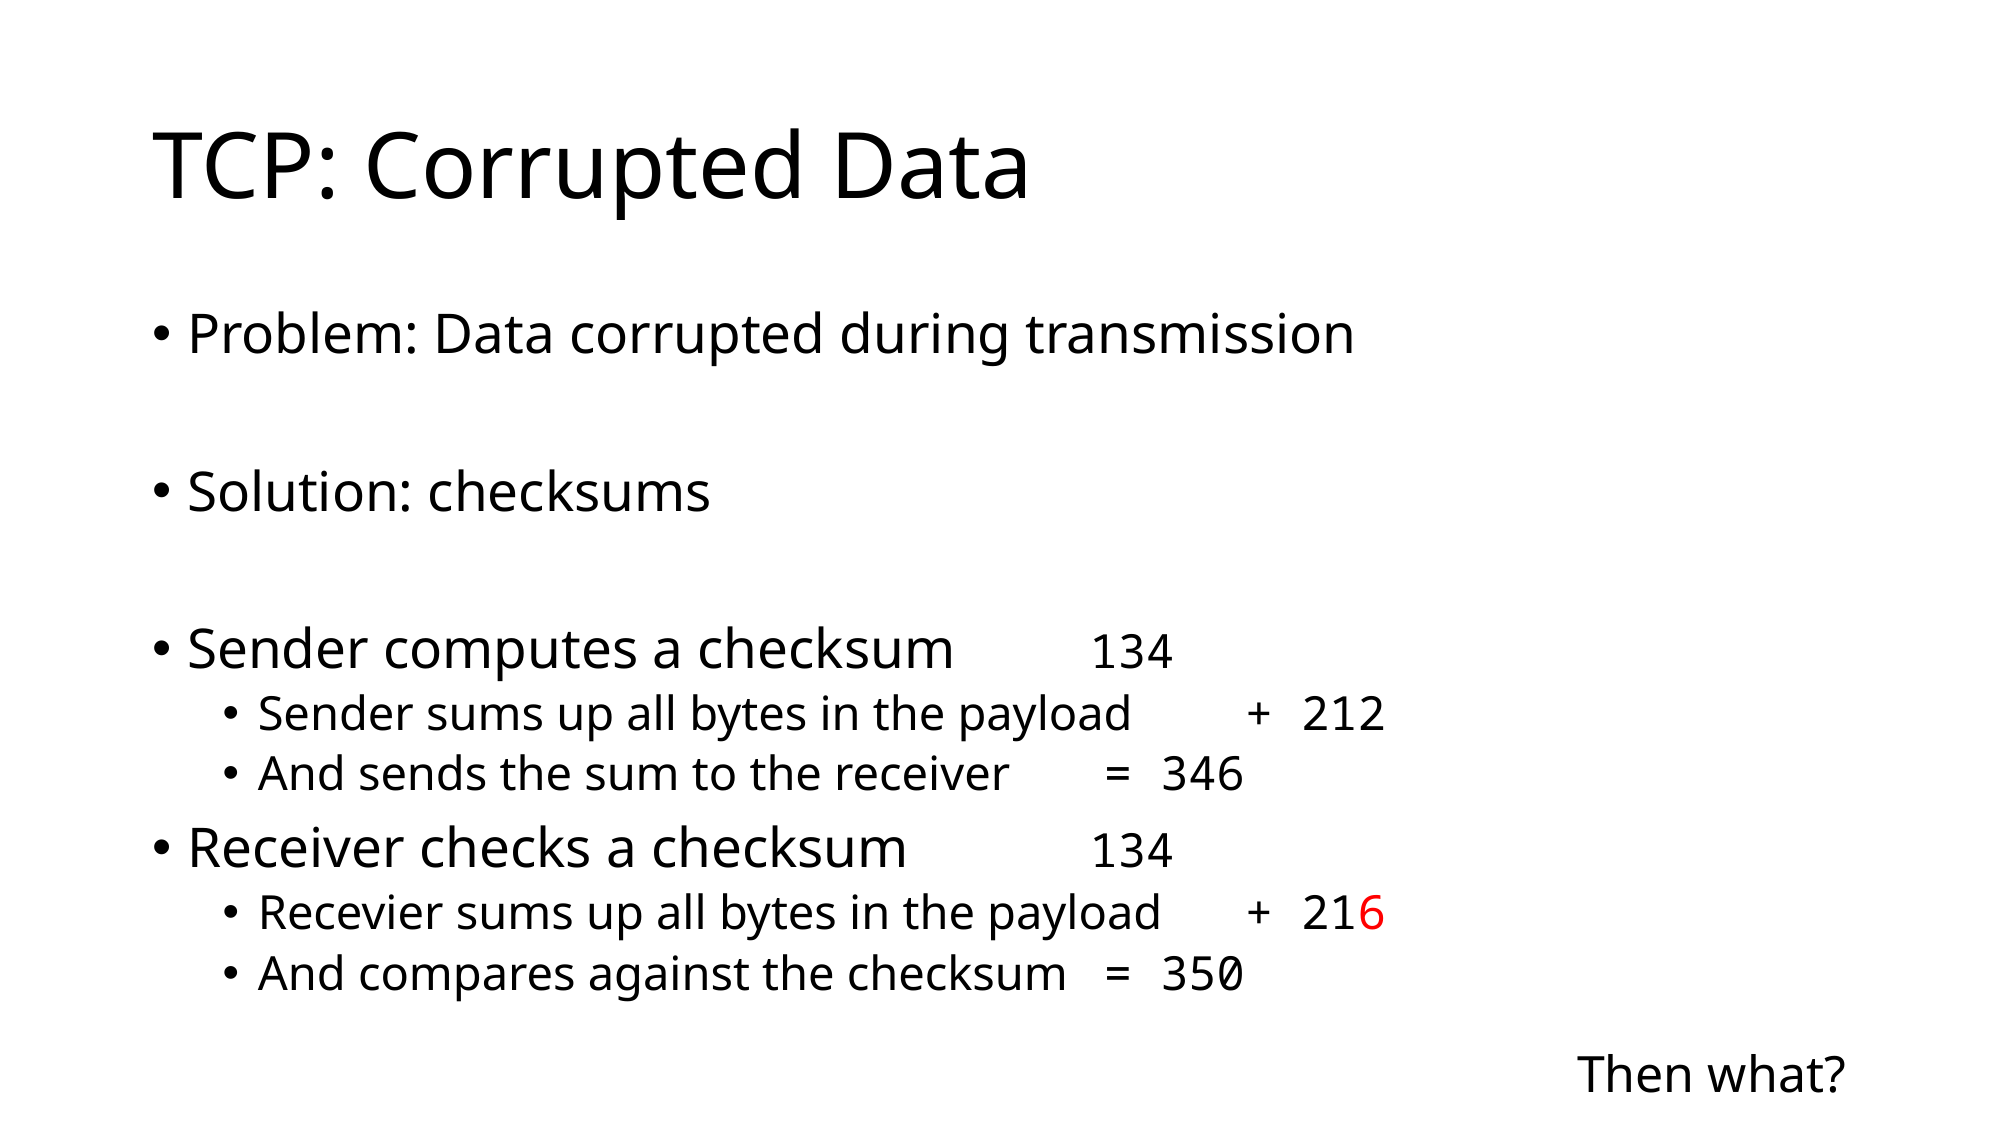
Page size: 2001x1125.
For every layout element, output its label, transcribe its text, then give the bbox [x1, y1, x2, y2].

text_box Then what? [1562, 1035, 1862, 1111]
text_box Problem: Data corrupted during transmission Solution: checksums Sender computes a checksum 134 Sender sums up all bytes in the payload + 212 And sends the sum to the receiver = 346 Receiver checks a checksum 134 Recevier sums up all bytes in the payload + 216 And compares against the checksum = 350 [137, 299, 1863, 1014]
title TCP: Corrupted Data [137, 59, 1863, 278]
